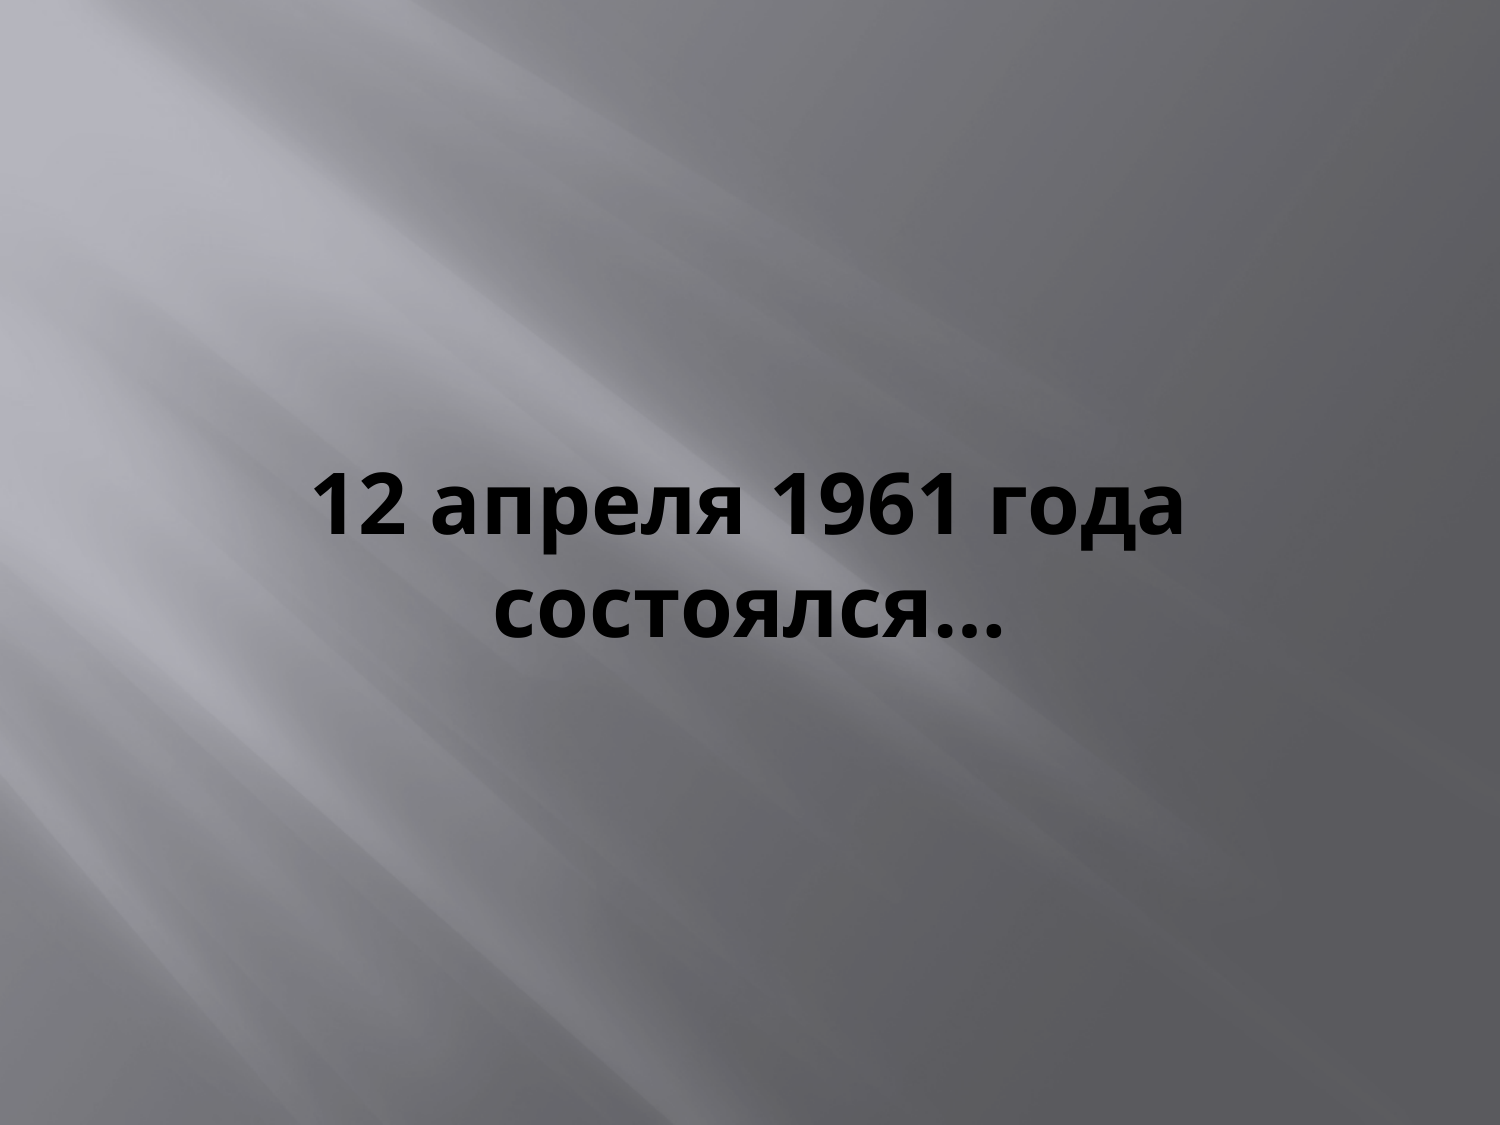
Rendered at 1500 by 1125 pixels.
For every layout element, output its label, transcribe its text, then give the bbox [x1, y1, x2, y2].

title 12 апреля 1961 года состоялся… [75, 45, 1425, 1059]
